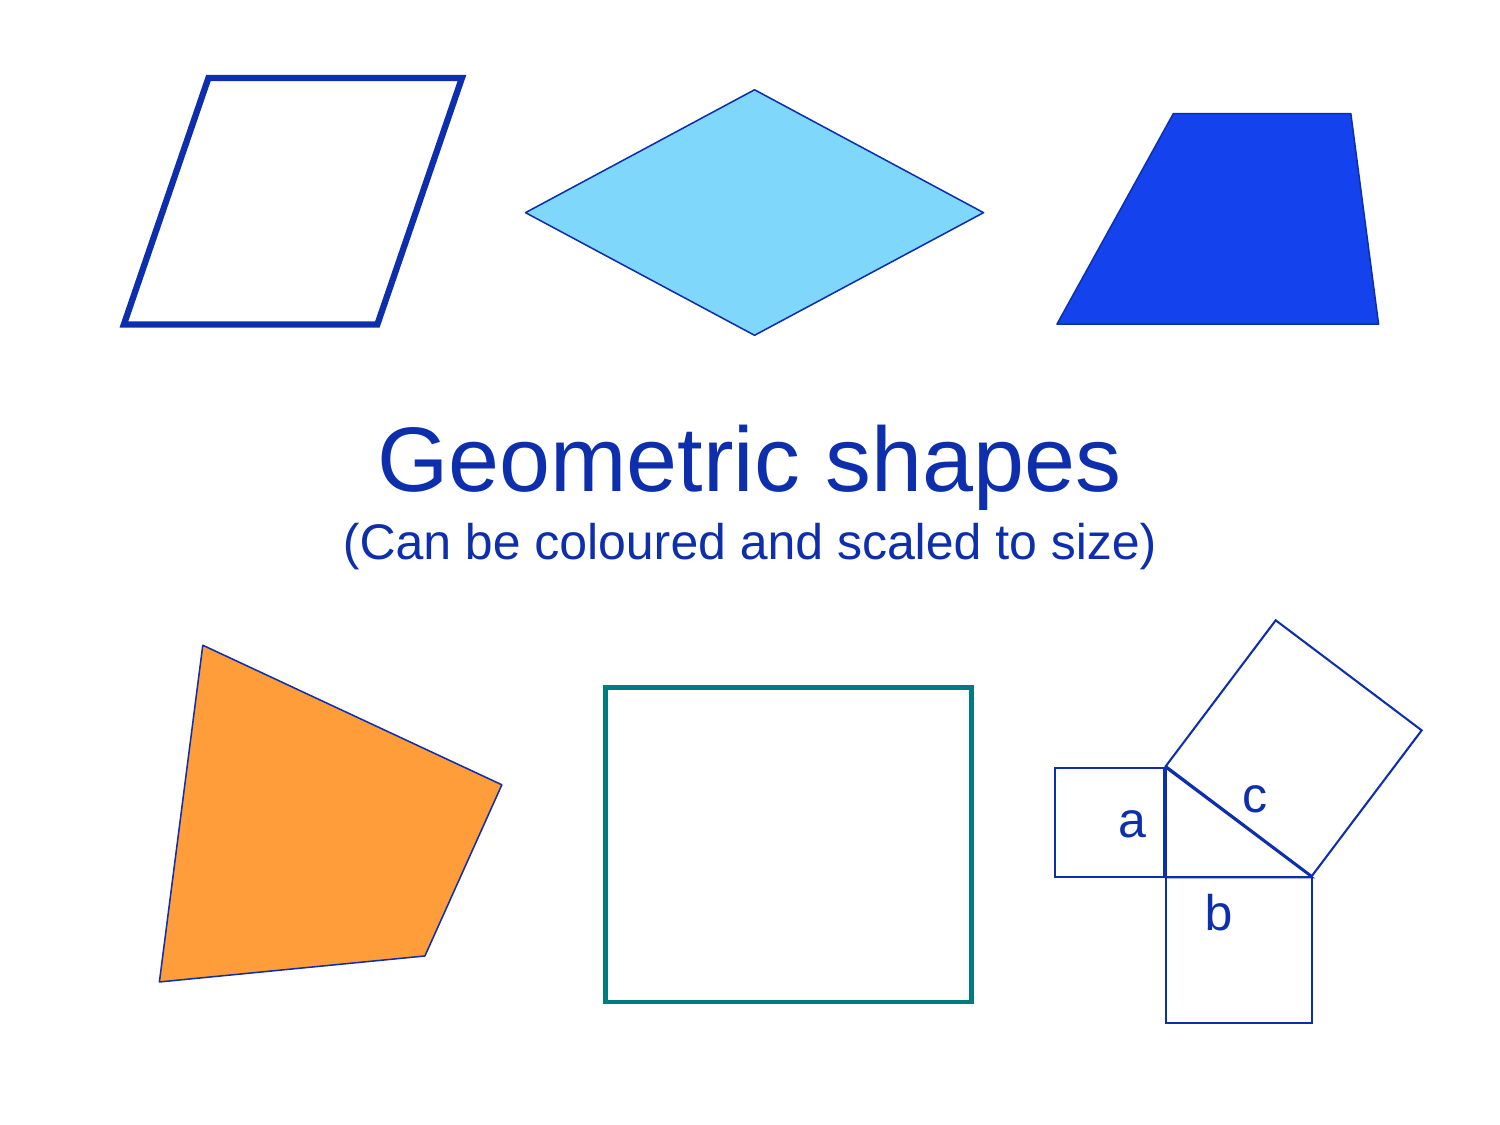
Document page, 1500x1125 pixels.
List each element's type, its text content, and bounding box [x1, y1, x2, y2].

text_box [123, 78, 462, 325]
text_box [525, 89, 984, 336]
text_box b [1202, 891, 1235, 929]
text_box [1165, 620, 1422, 876]
text_box [1054, 767, 1165, 878]
text_box [159, 645, 502, 982]
text_box [1165, 878, 1312, 1024]
title Geometric shapes (Can be coloured and scaled to size) [112, 363, 1388, 605]
text_box [605, 687, 972, 1002]
text_box c [1239, 773, 1270, 811]
text_box [1056, 113, 1379, 325]
text_box a [1116, 798, 1148, 836]
text_box [1165, 767, 1312, 878]
